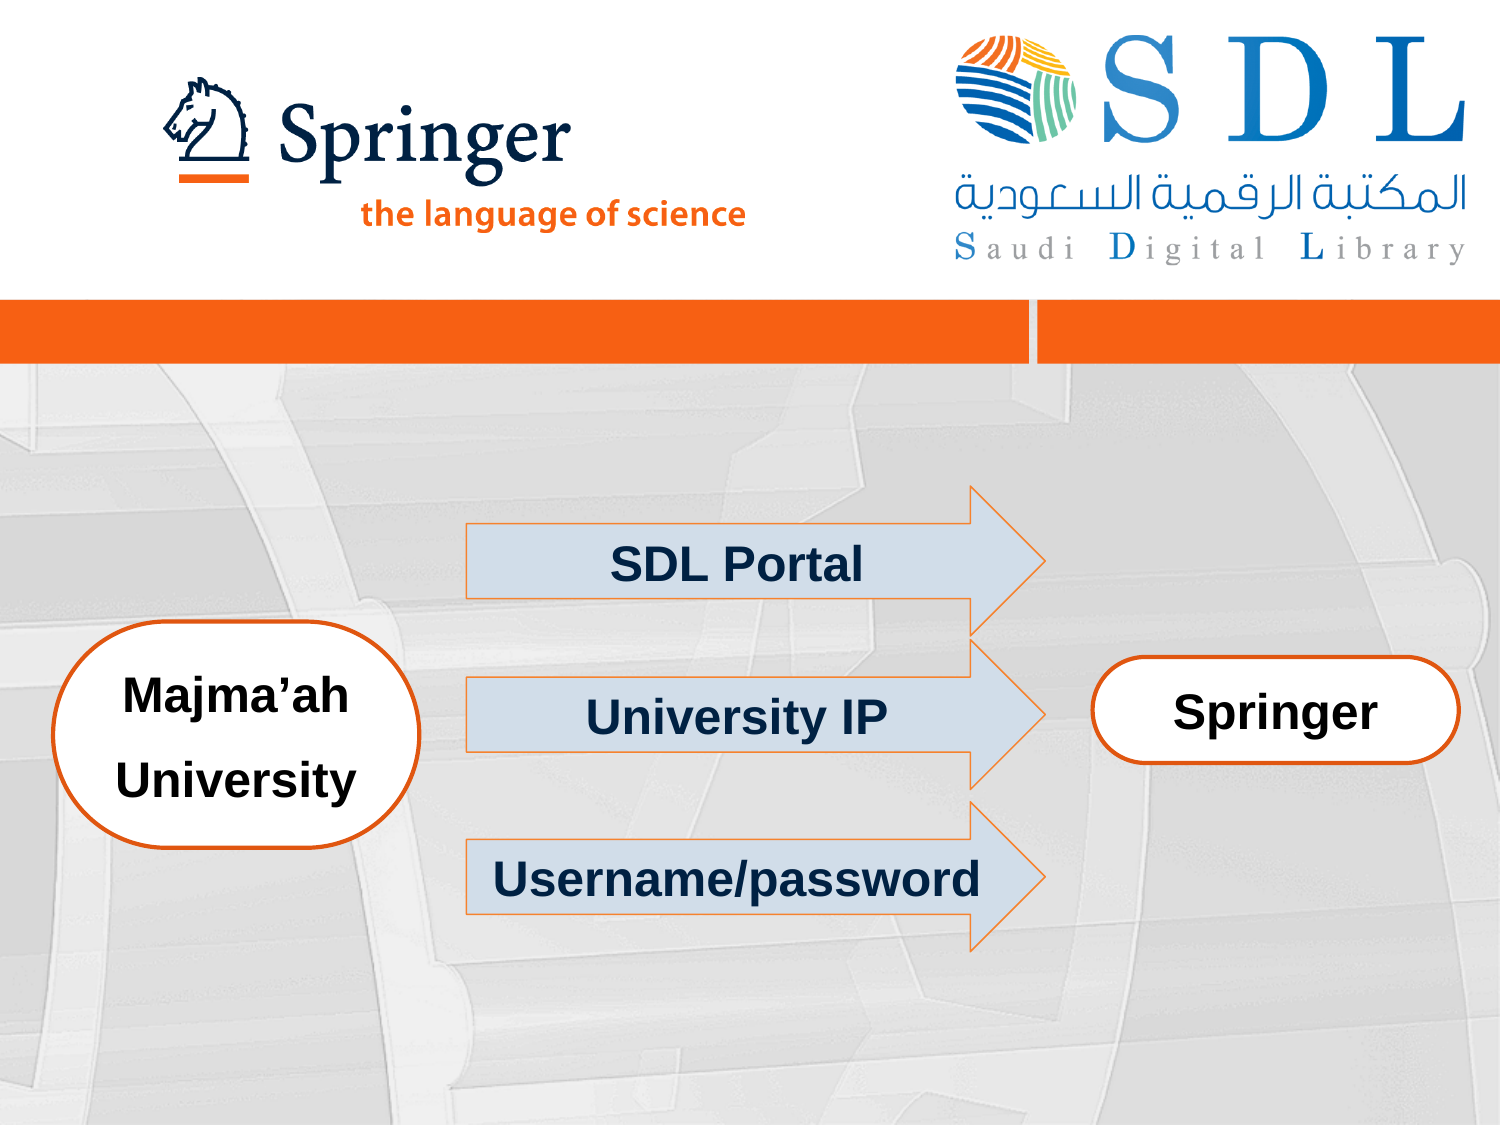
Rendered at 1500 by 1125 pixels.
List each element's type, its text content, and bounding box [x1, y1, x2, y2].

text_box Username/password [466, 801, 1046, 952]
picture [163, 77, 745, 233]
picture [0, 0, 1500, 1125]
text_box SDL Portal [466, 486, 1046, 637]
text_box Majma’ah University [50, 619, 422, 850]
text_box University IP [466, 639, 1046, 790]
text_box Springer [1090, 654, 1461, 766]
